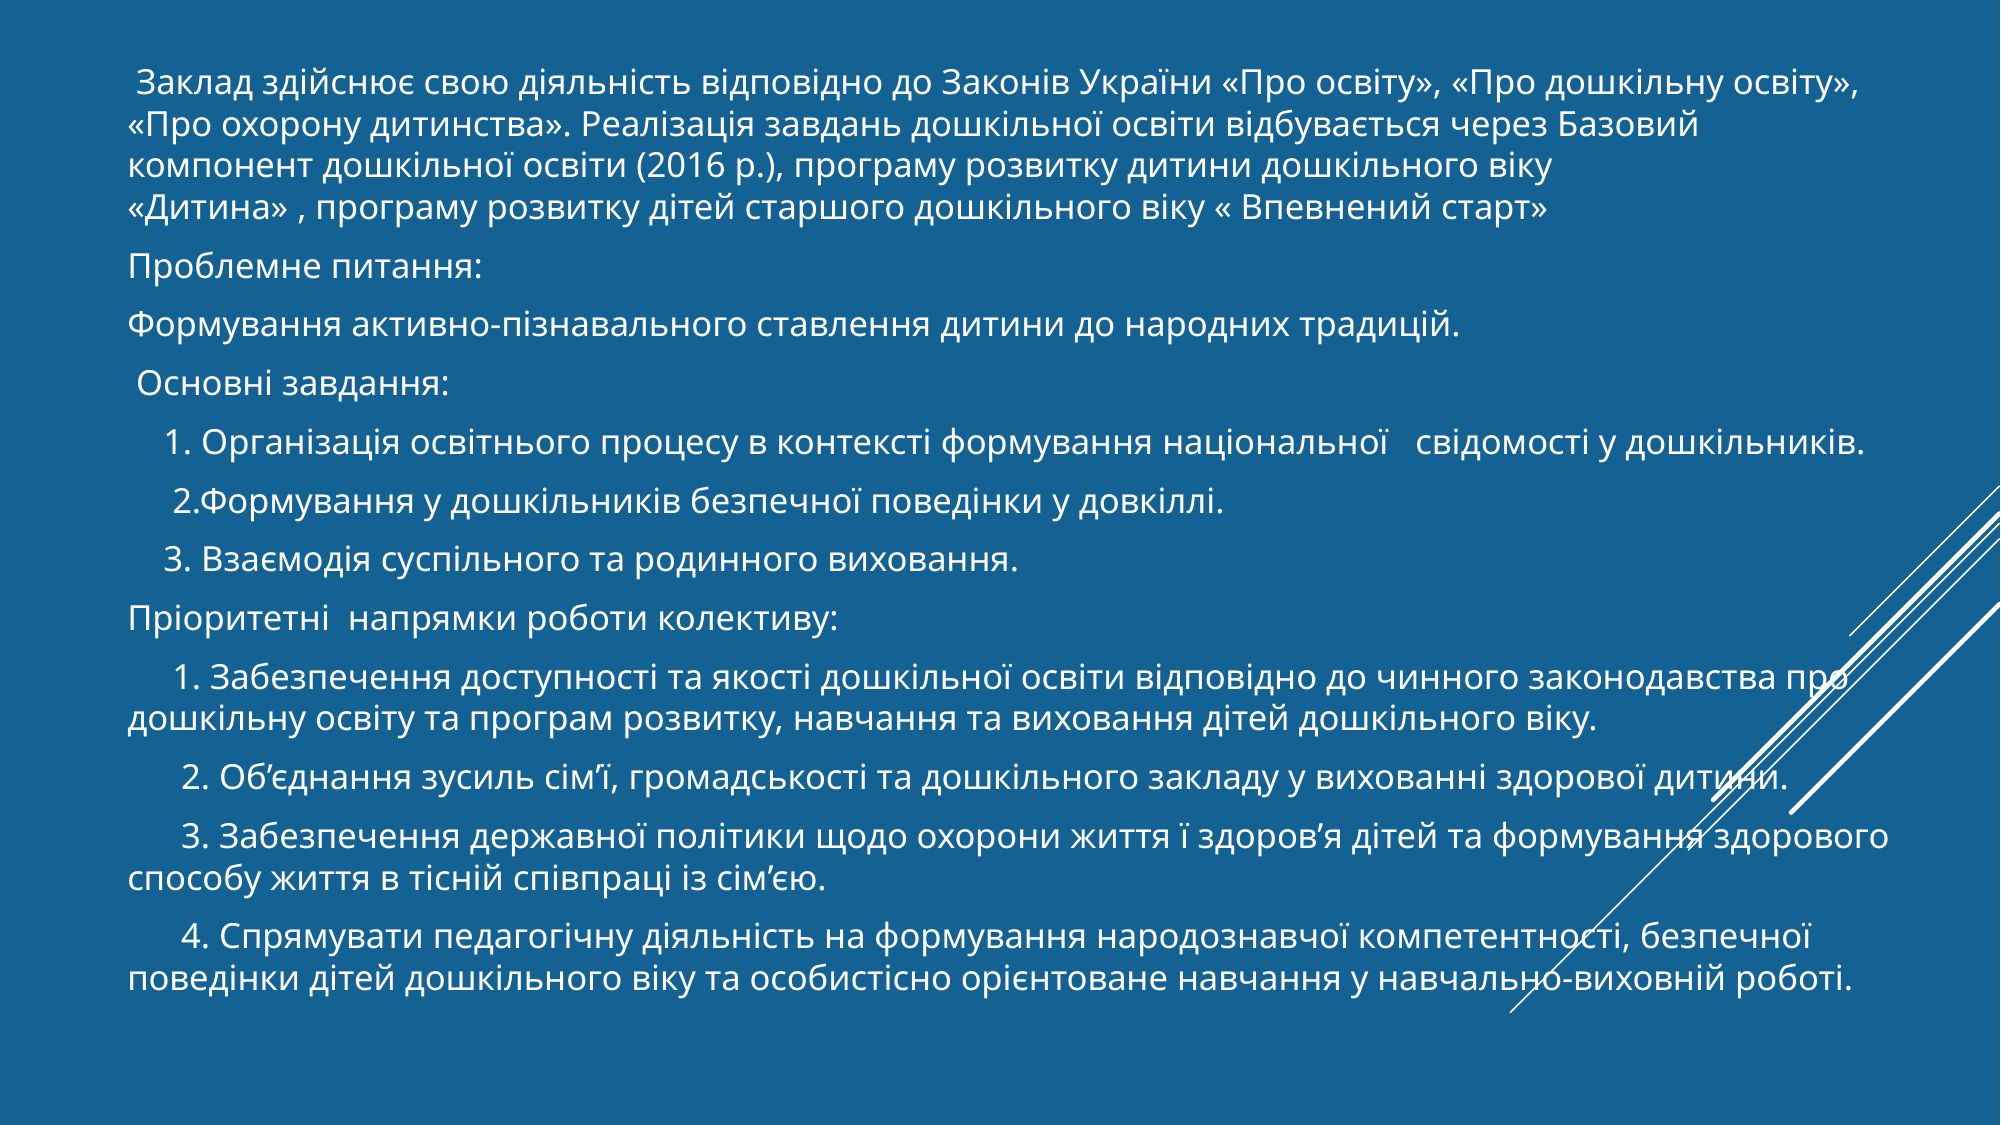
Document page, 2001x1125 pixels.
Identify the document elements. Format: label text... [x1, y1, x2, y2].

list Заклад здійснює свою діяльність відповідно до Законів України «Про освіту», «Про дошкільну освіту», «Про охорону дитинства». Реалізація завдань дошкільної освіти відбувається через Базовий компонент дошкільної освіти (2016 р.), програму розвитку дитини дошкільного віку «Дитина» , програму розвитку дітей старшого дошкільного віку « Впевнений старт» Проблемне питання: Формування активно-пізнавального ставлення дитини до народних традицій. Основні завдання: 1. Організація освітнього процесу в контексті формування національної свідомості у дошкільників. 2.Формування у дошкільників безпечної поведінки у довкіллі. 3. Взаємодія суспільного та родинного виховання. Пріоритетні напрямки роботи колективу: 1. Забезпечення доступності та якості дошкільної освіти відповідно до чинного законодавства про дошкільну освіту та програм розвитку, навчання та виховання дітей дошкільного віку. 2. Об’єднання зусиль сім’ї, громадськості та дошкільного закладу у вихованні здорової дитини. 3. Забезпечення державної політики щодо охорони життя ї здоров’я дітей та формування здорового способу життя в тісній співпраці із сім’єю. 4. Спрямувати педагогічну діяльність на формування народознавчої компетентності, безпечної поведінки дітей дошкільного віку та особистісно орієнтоване навчання у навчально-виховній роботі. [112, 50, 1910, 1066]
